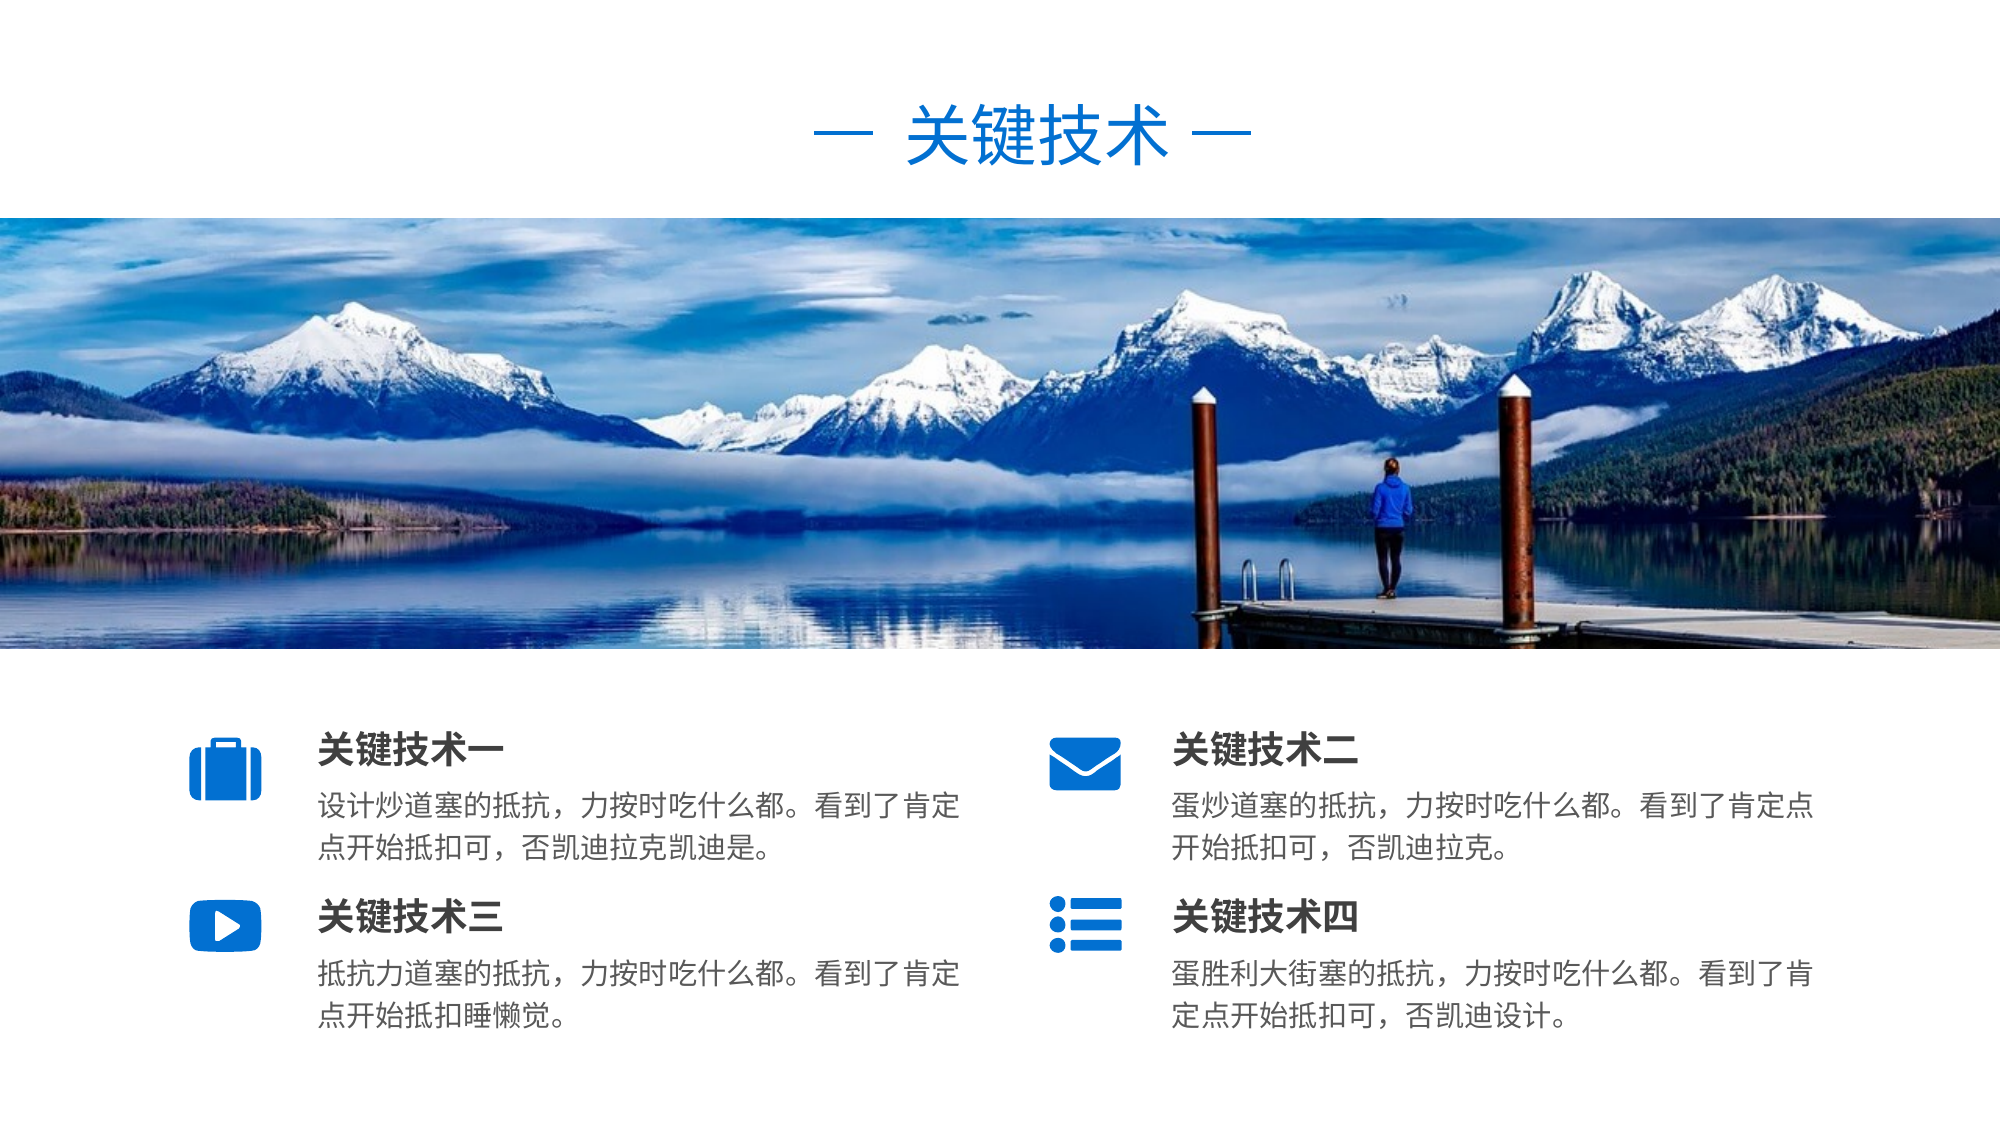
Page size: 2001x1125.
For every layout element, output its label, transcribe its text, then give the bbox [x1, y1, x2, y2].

text_box [205, 737, 247, 801]
picture [0, 223, 9, 230]
text_box [1049, 754, 1121, 791]
text_box 蛋胜利大街塞的抵抗，力按时吃什么都。看到了肯定点开始抵扣可，否凯迪设计。 [1157, 940, 1850, 1040]
text_box [1049, 896, 1066, 913]
text_box [1049, 916, 1066, 933]
text_box 蛋炒道塞的抵抗，力按时吃什么都。看到了肯定点开始抵扣可，否凯迪拉克。 [1157, 773, 1850, 872]
text_box 关键技术 [873, 70, 1202, 182]
text_box 关键技术一 [303, 718, 638, 773]
text_box [1049, 737, 1121, 772]
text_box 关键技术二 [1157, 718, 1493, 773]
picture [56, 218, 74, 226]
text_box [1070, 919, 1122, 931]
text_box 关键技术四 [1157, 885, 1493, 940]
text_box [1070, 939, 1122, 951]
text_box [189, 899, 262, 952]
picture [0, 218, 2000, 649]
text_box [189, 747, 202, 801]
text_box [250, 747, 262, 801]
text_box 设计炒道塞的抵抗，力按时吃什么都。看到了肯定点开始抵扣可，否凯迪拉克凯迪是。 [302, 773, 995, 872]
text_box 关键技术三 [303, 885, 638, 940]
text_box [1070, 898, 1122, 909]
text_box [1049, 937, 1066, 953]
text_box 抵抗力道塞的抵抗，力按时吃什么都。看到了肯定点开始抵扣睡懒觉。 [302, 940, 995, 1040]
